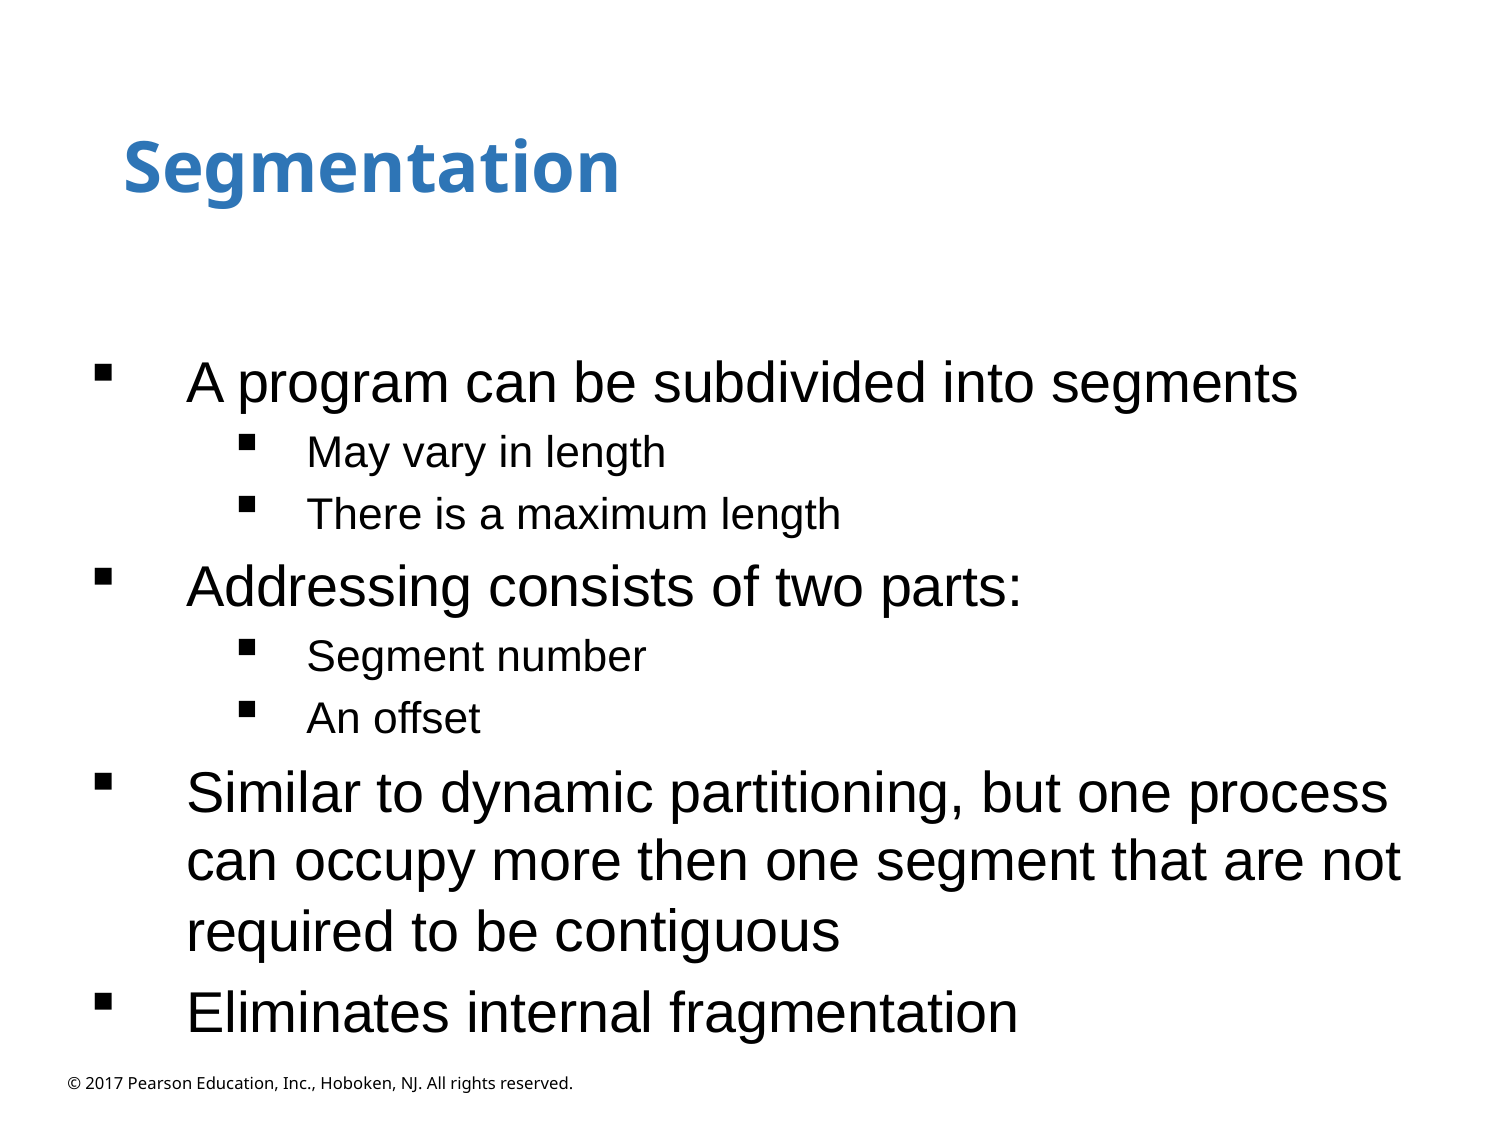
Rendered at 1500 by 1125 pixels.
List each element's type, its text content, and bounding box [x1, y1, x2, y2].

title Segmentation [108, 74, 1392, 263]
footer © 2017 Pearson Education, Inc., Hoboken, NJ. All rights reserved. [51, 1064, 1126, 1125]
list A program can be subdivided into segments May vary in length There is a maximum length Addressing consists of two parts: Segment number An offset Similar to dynamic partitioning, but one process can occupy more then one segment that are not required to be contiguous Eliminates internal fragmentation [75, 337, 1450, 1063]
